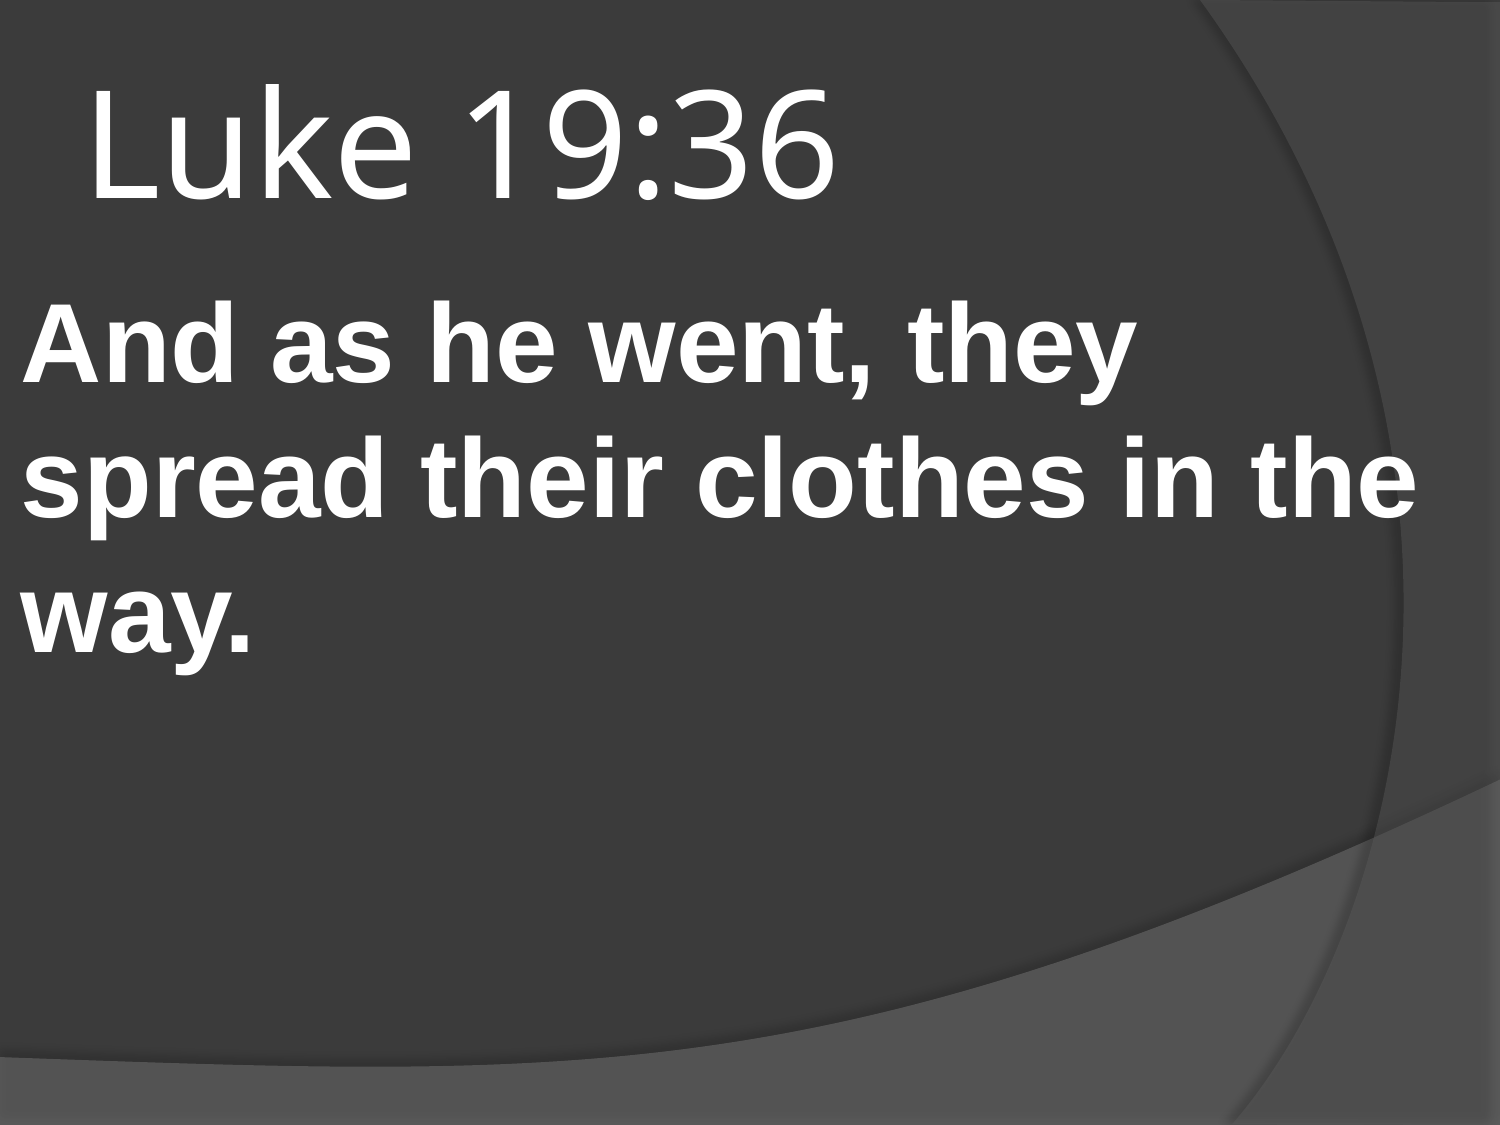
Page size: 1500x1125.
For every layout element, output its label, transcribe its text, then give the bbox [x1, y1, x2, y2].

list And as he went, they spread their clothes in the way. [0, 262, 1488, 1125]
title Luke 19:36 [75, 45, 1300, 233]
